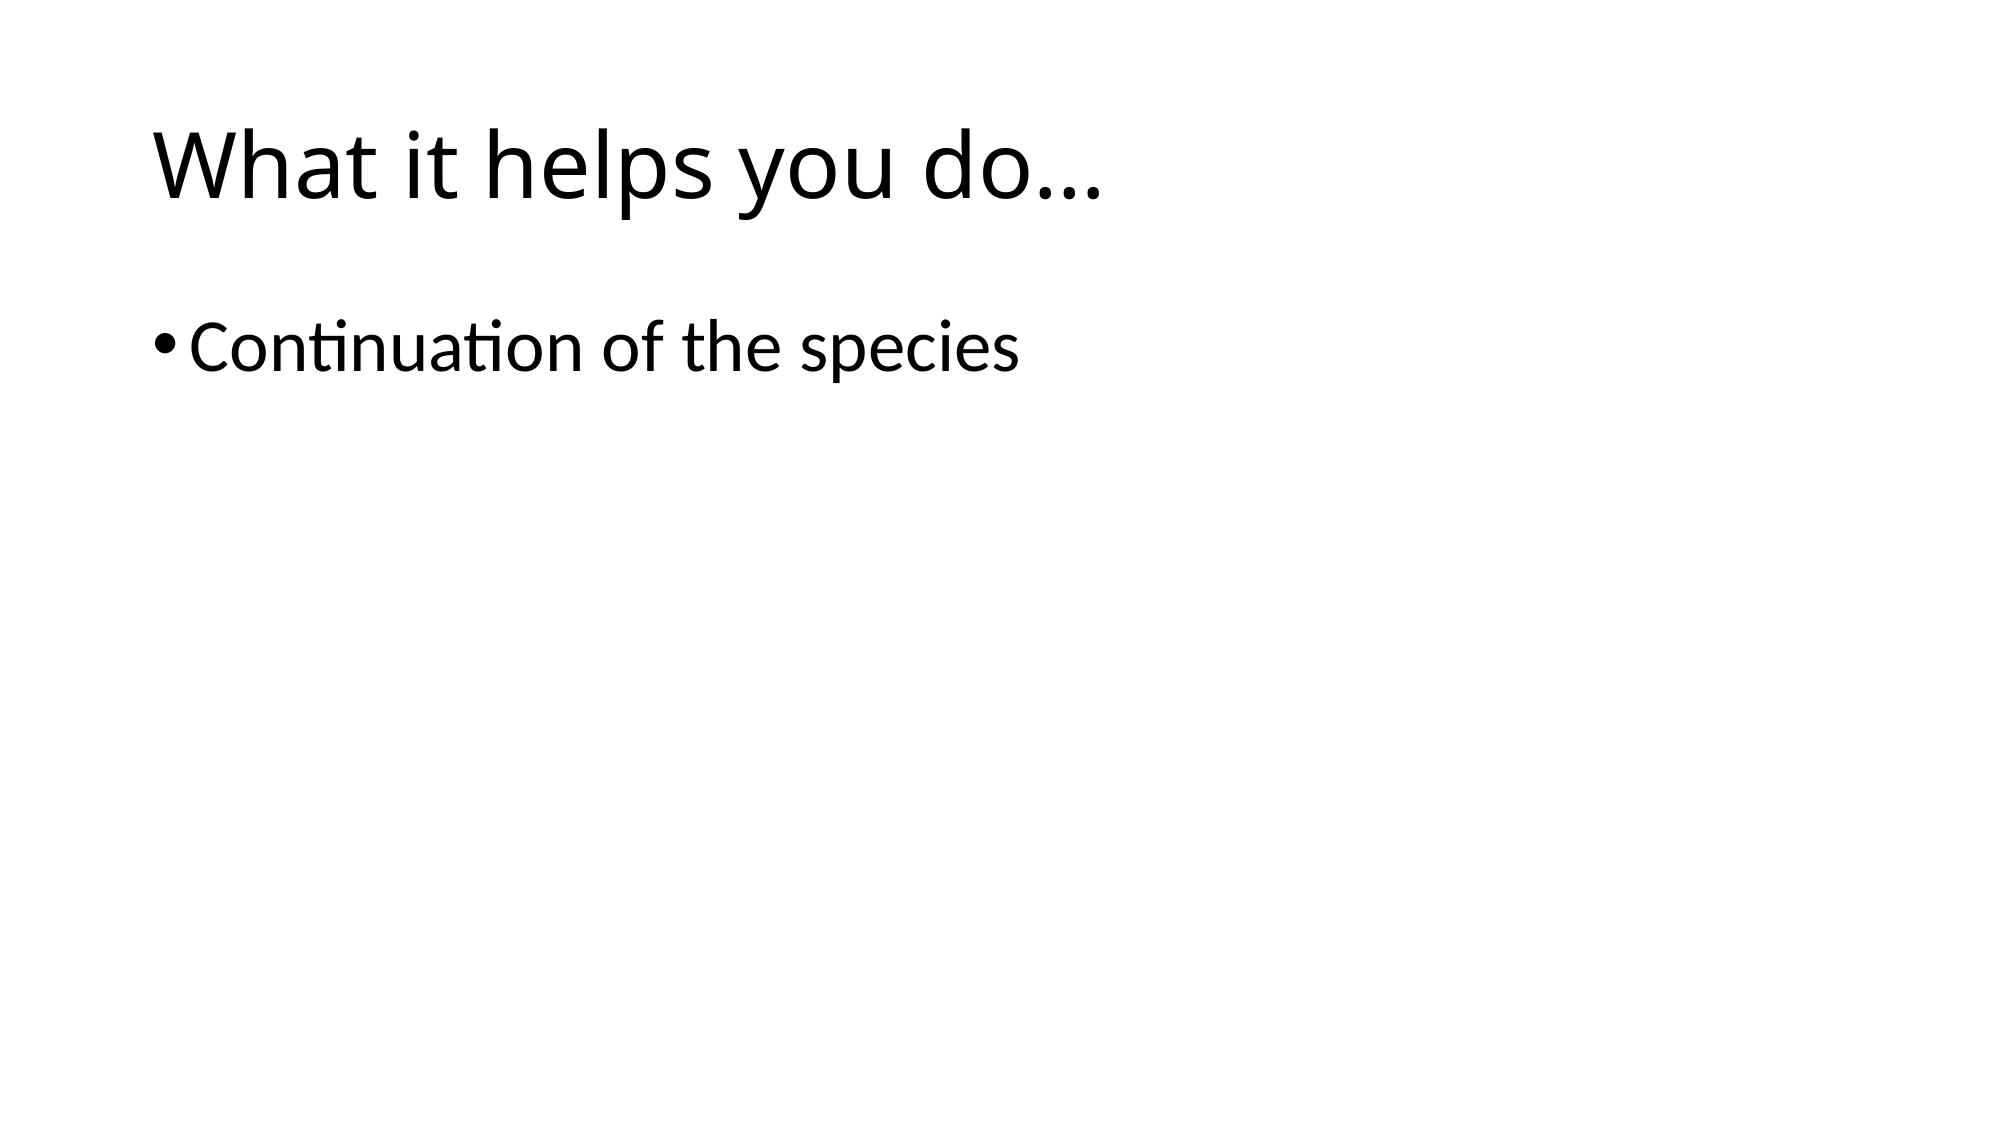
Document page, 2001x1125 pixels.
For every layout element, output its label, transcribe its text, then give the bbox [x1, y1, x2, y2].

list Continuation of the species [137, 299, 1863, 1014]
title What it helps you do… [137, 59, 1863, 278]
